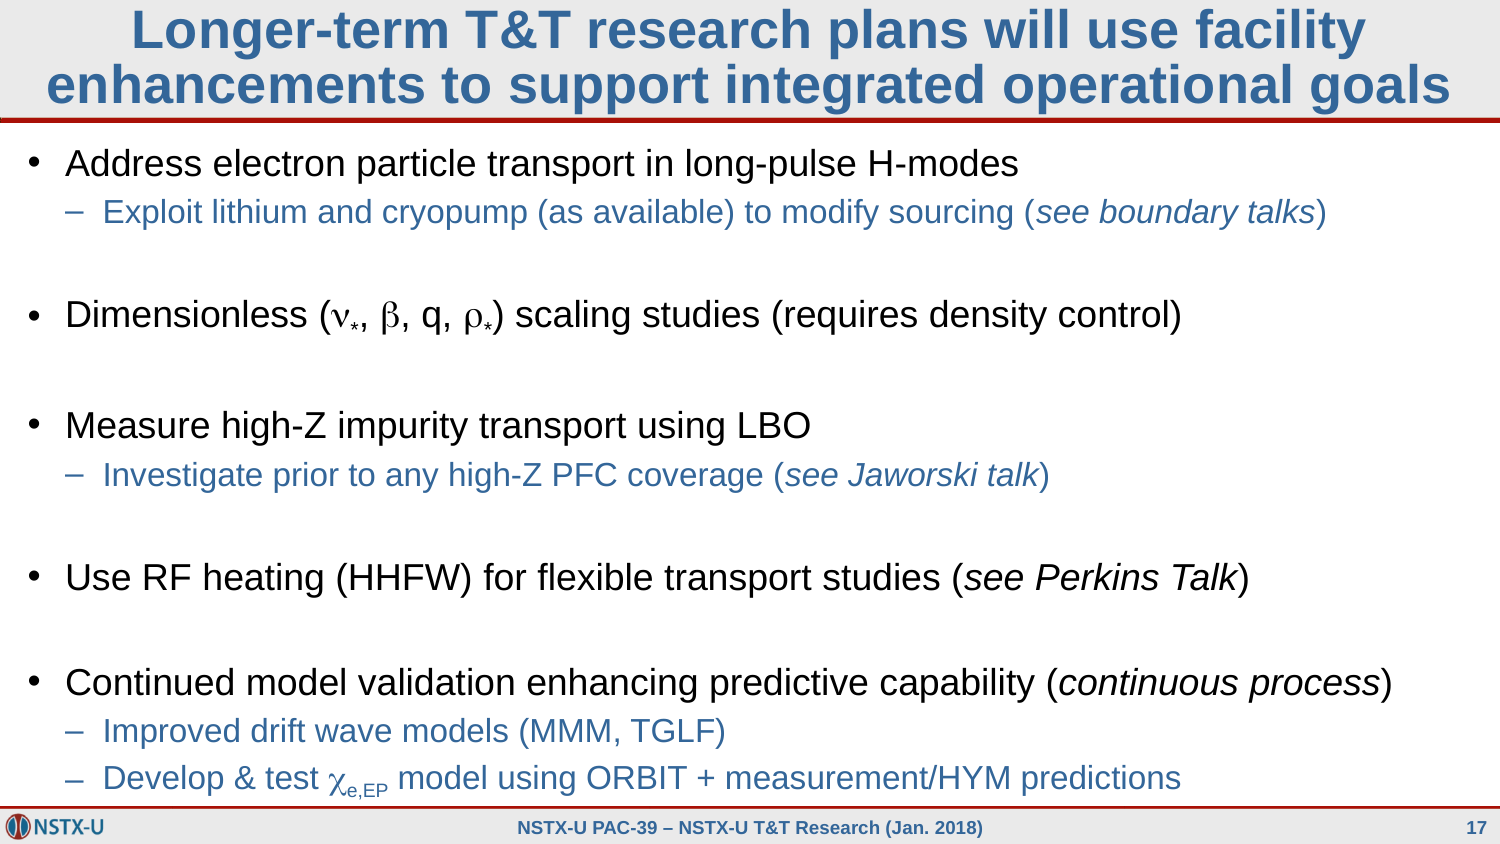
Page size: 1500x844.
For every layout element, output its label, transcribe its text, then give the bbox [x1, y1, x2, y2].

list Address electron particle transport in long-pulse H-modes Exploit lithium and cryopump (as available) to modify sourcing (see boundary talks) Dimensionless (n*, b, q, r*) scaling studies (requires density control) Measure high-Z impurity transport using LBO Investigate prior to any high-Z PFC coverage (see Jaworski talk) Use RF heating (HHFW) for flexible transport studies (see Perkins Talk) Continued model validation enhancing predictive capability (continuous process) Improved drift wave models (MMM, TGLF) Develop & test ce,EP model using ORBIT + measurement/HYM predictions [12, 131, 1475, 810]
picture [0, 119, 1500, 123]
picture [0, 806, 1500, 844]
title Longer-term T&T research plans will use facility enhancements to support integrated operational goals [0, 0, 1500, 119]
